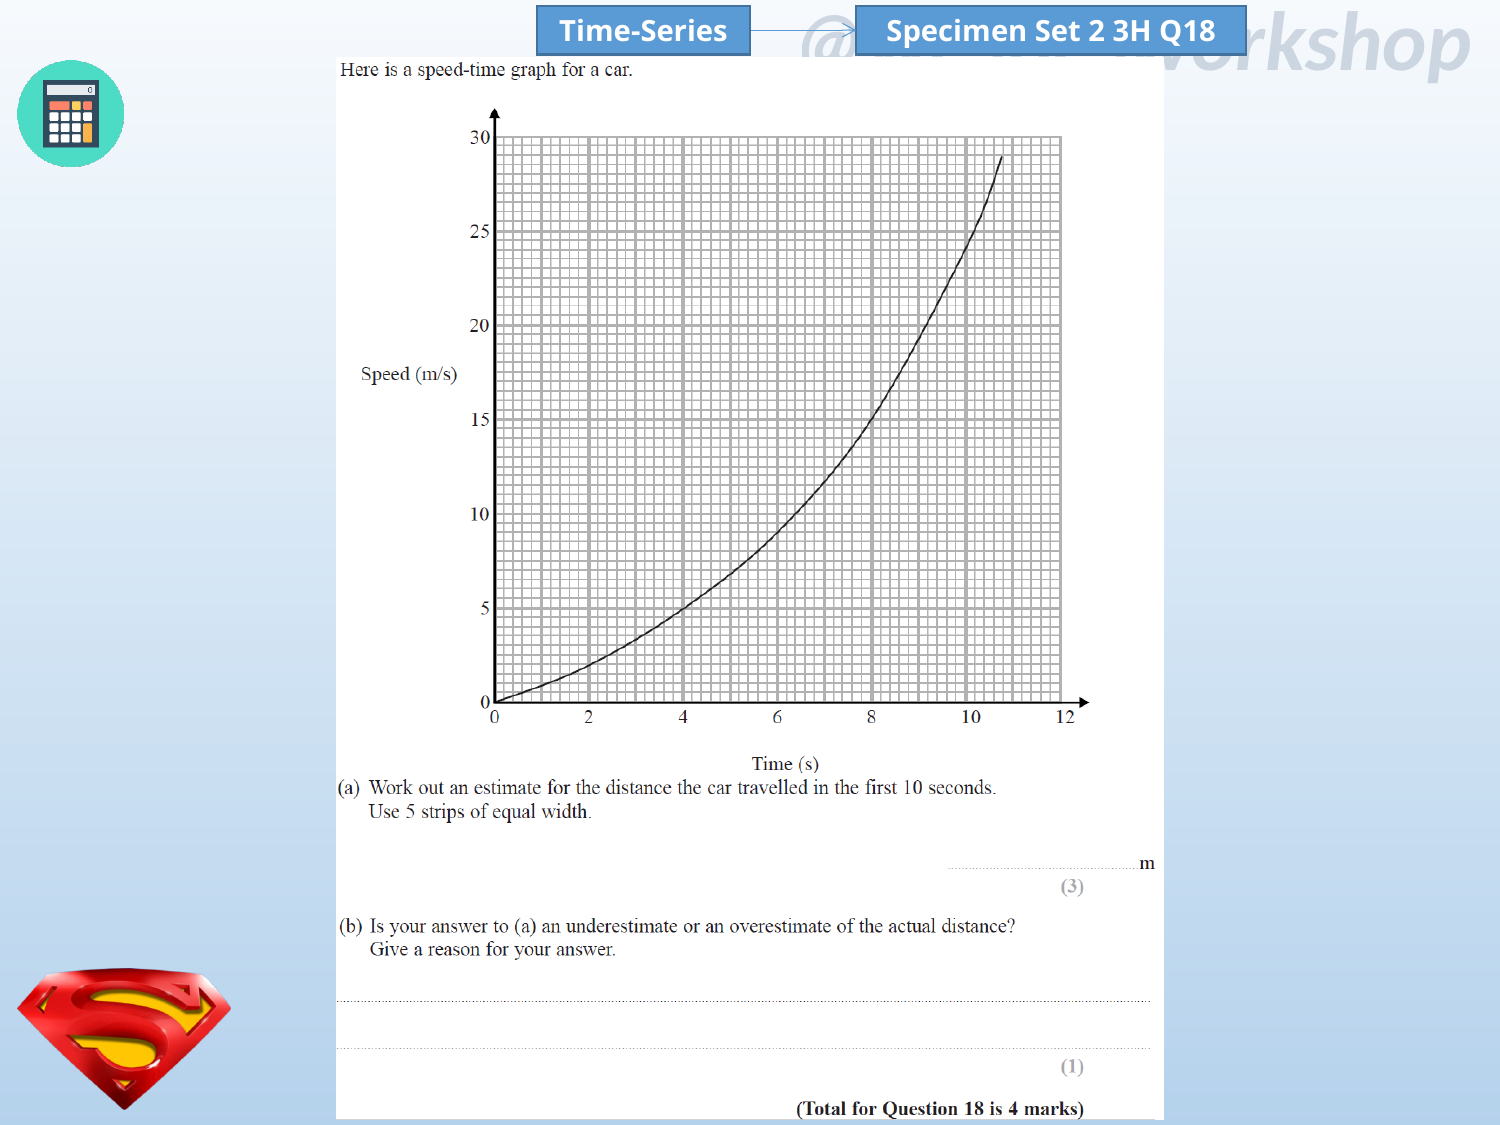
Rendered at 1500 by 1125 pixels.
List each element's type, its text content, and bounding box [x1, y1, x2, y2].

text_box Specimen Set 2 3H Q18 [855, 5, 1247, 56]
picture [336, 57, 1164, 1120]
picture [17, 60, 124, 167]
picture [17, 968, 231, 1110]
text_box Time-Series [536, 5, 751, 56]
